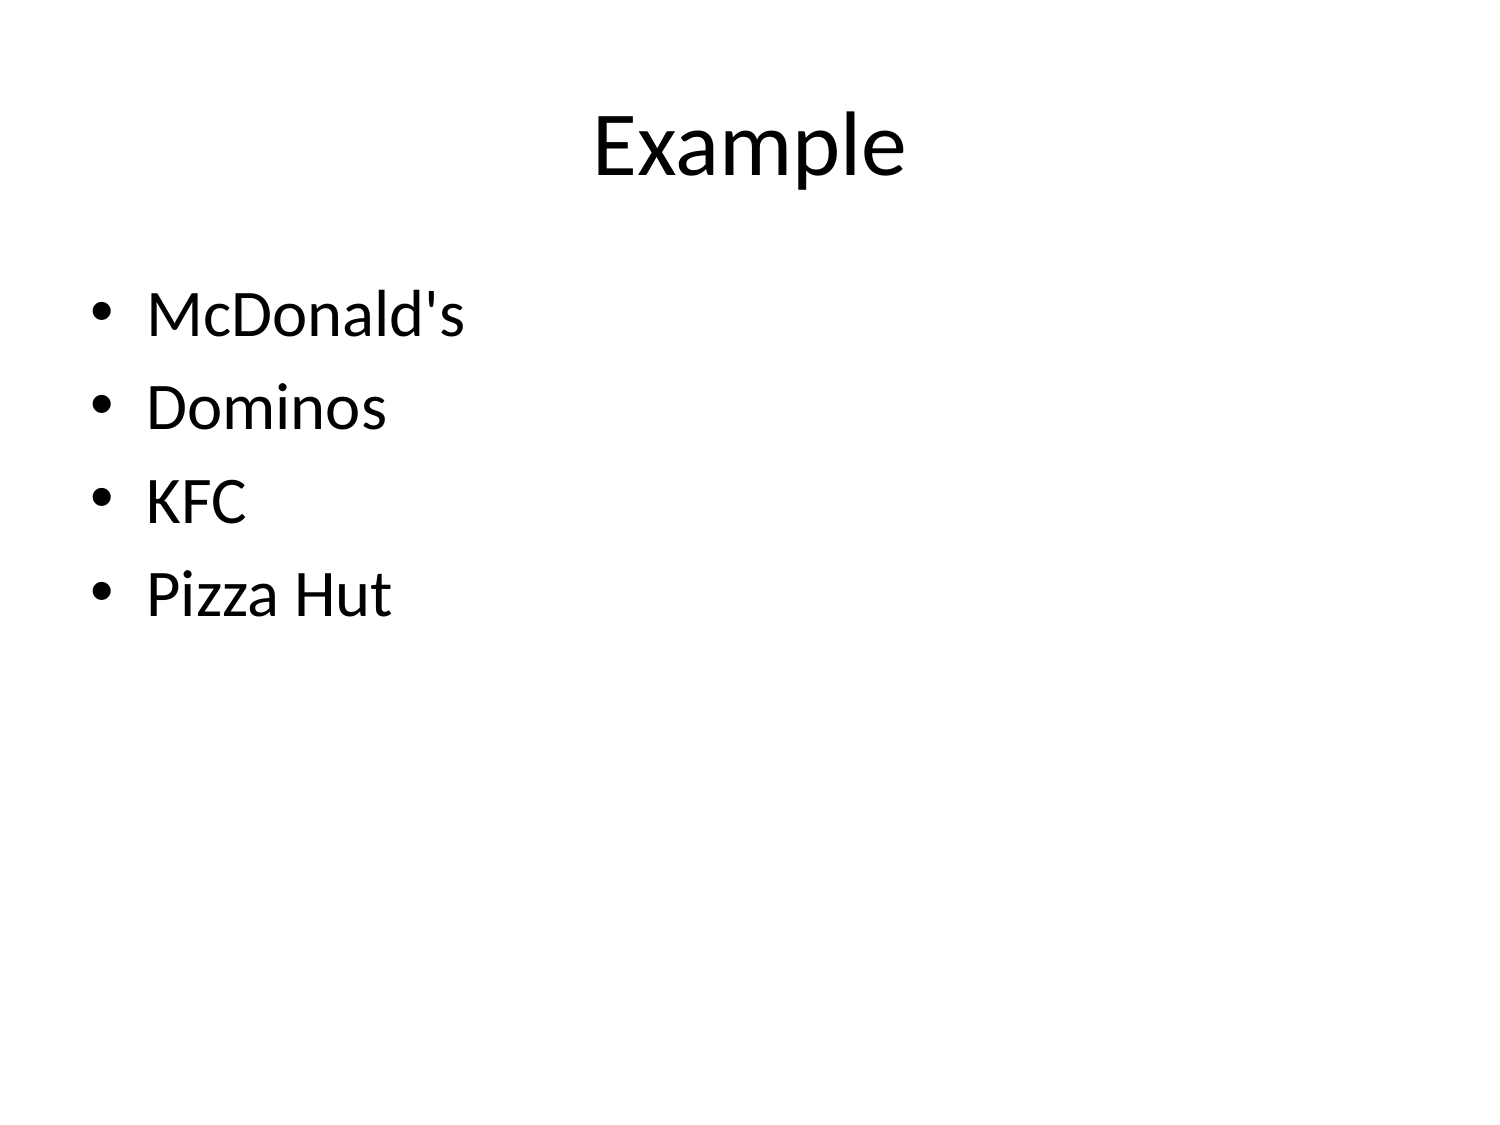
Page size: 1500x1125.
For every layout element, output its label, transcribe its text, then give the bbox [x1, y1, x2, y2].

list McDonald's Dominos KFC Pizza Hut [75, 262, 1425, 1005]
title Example [75, 45, 1425, 233]
